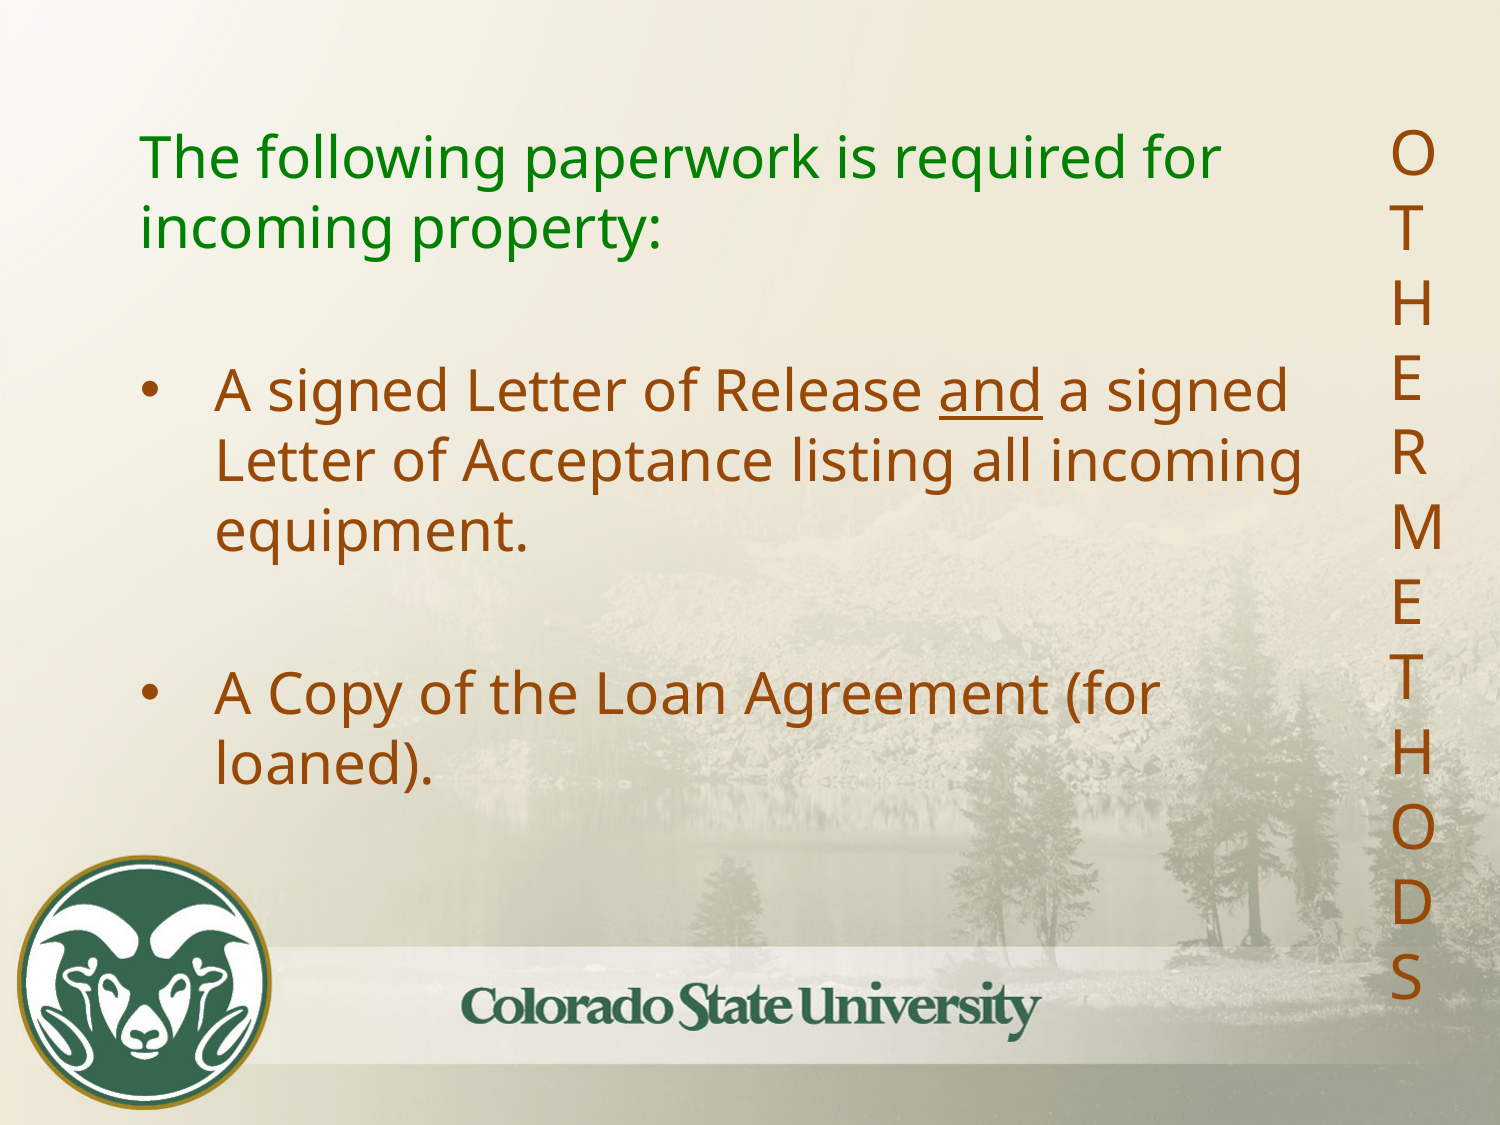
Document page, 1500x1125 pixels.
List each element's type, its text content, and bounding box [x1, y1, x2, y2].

text_box The following paperwork is required for incoming property: A signed Letter of Release and a signed Letter of Acceptance listing all incoming equipment. A Copy of the Loan Agreement (for loaned). [125, 112, 1350, 804]
picture [0, 0, 1500, 1125]
text_box OTHER METHODS [1374, 24, 1463, 1100]
